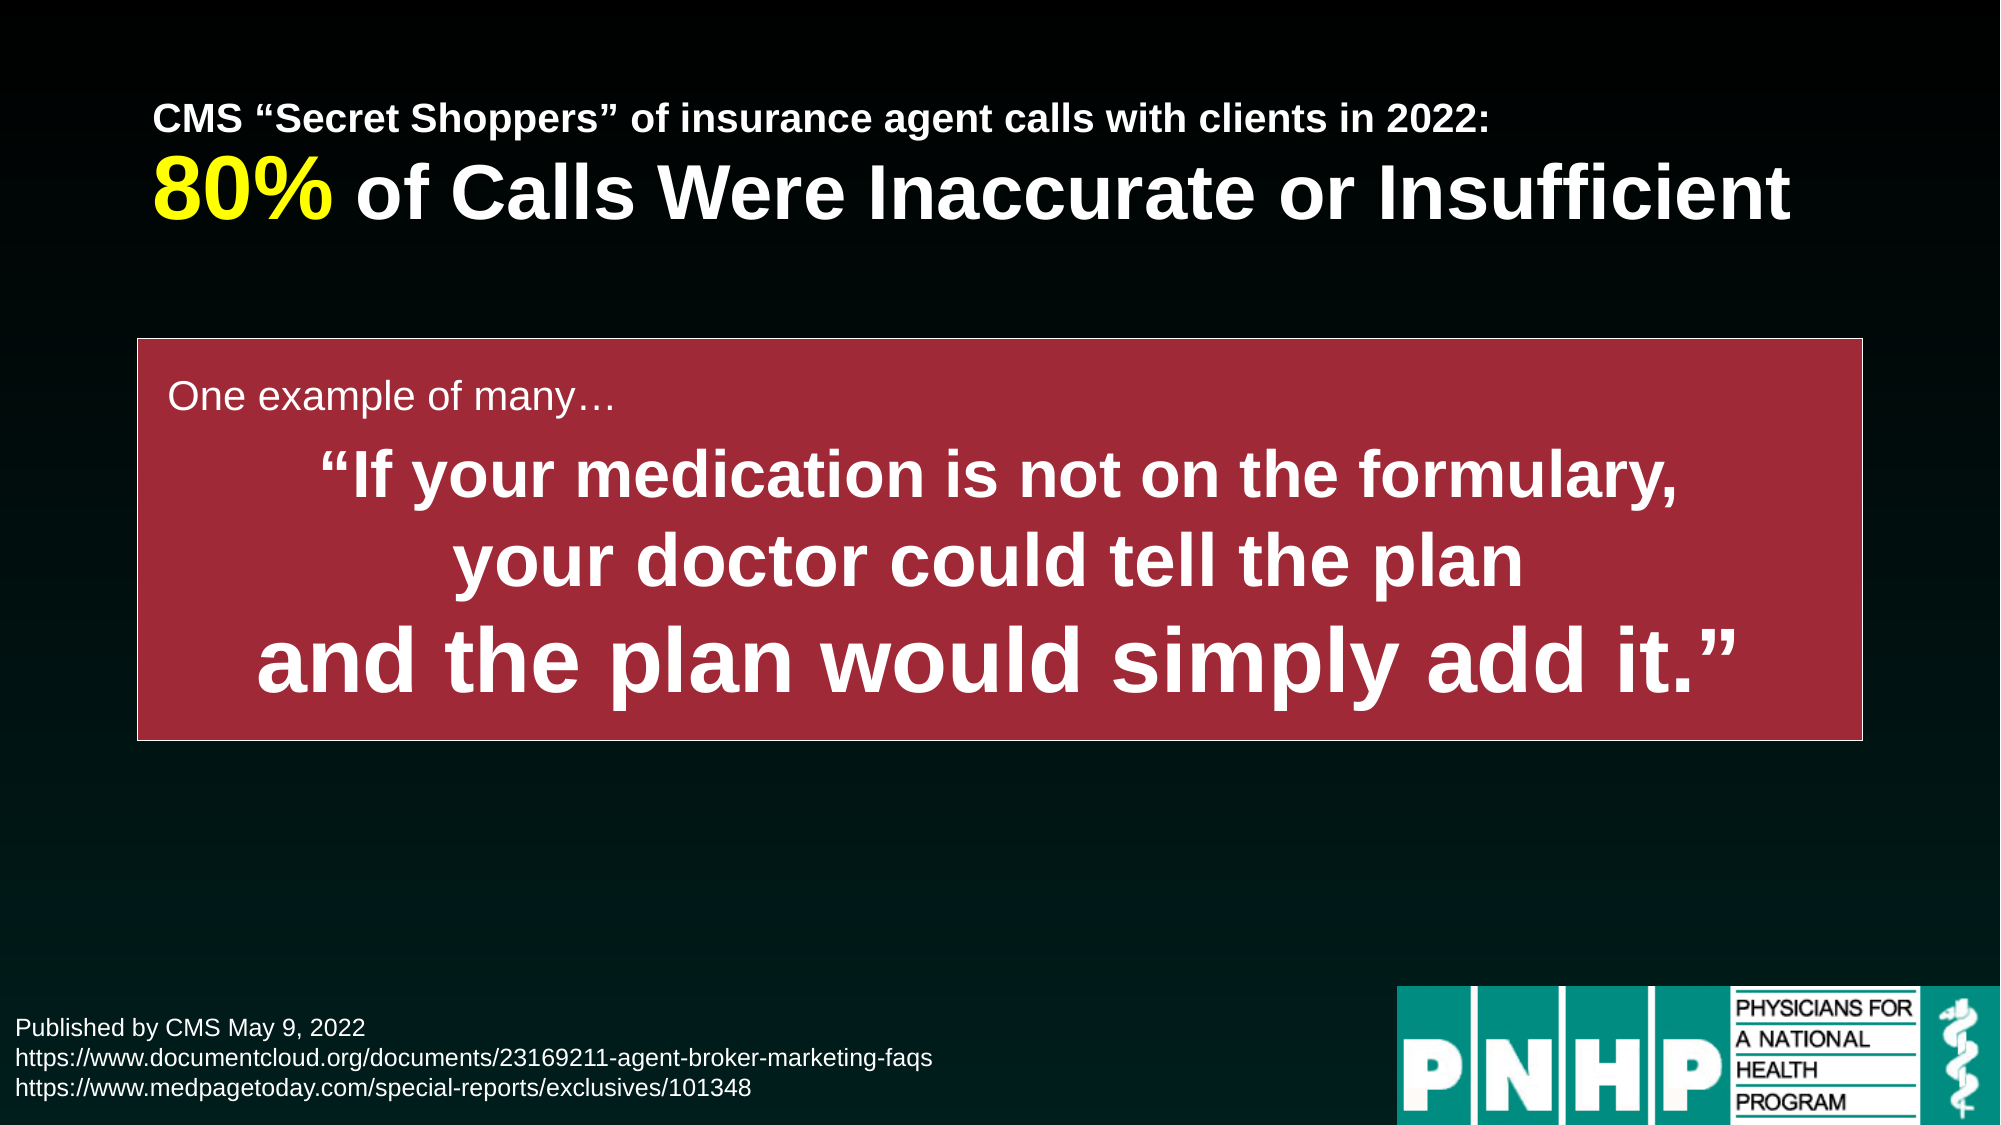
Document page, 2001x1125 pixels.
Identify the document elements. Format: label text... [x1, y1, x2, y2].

title CMS “Secret Shoppers” of insurance agent calls with clients in 2022: 80% of Calls Were Inaccurate or Insufficient [137, 59, 1863, 278]
text_box One example of many… “If your medication is not on the formulary, your doctor could tell the plan and the plan would simply add it.” [137, 338, 1863, 741]
list Published by CMS May 9, 2022 https://www.documentcloud.org/documents/23169211-agent-broker-marketing-faqs https://www.medpagetoday.com/special-reports/exclusives/101348 [0, 986, 1350, 1125]
picture [1397, 986, 2000, 1125]
